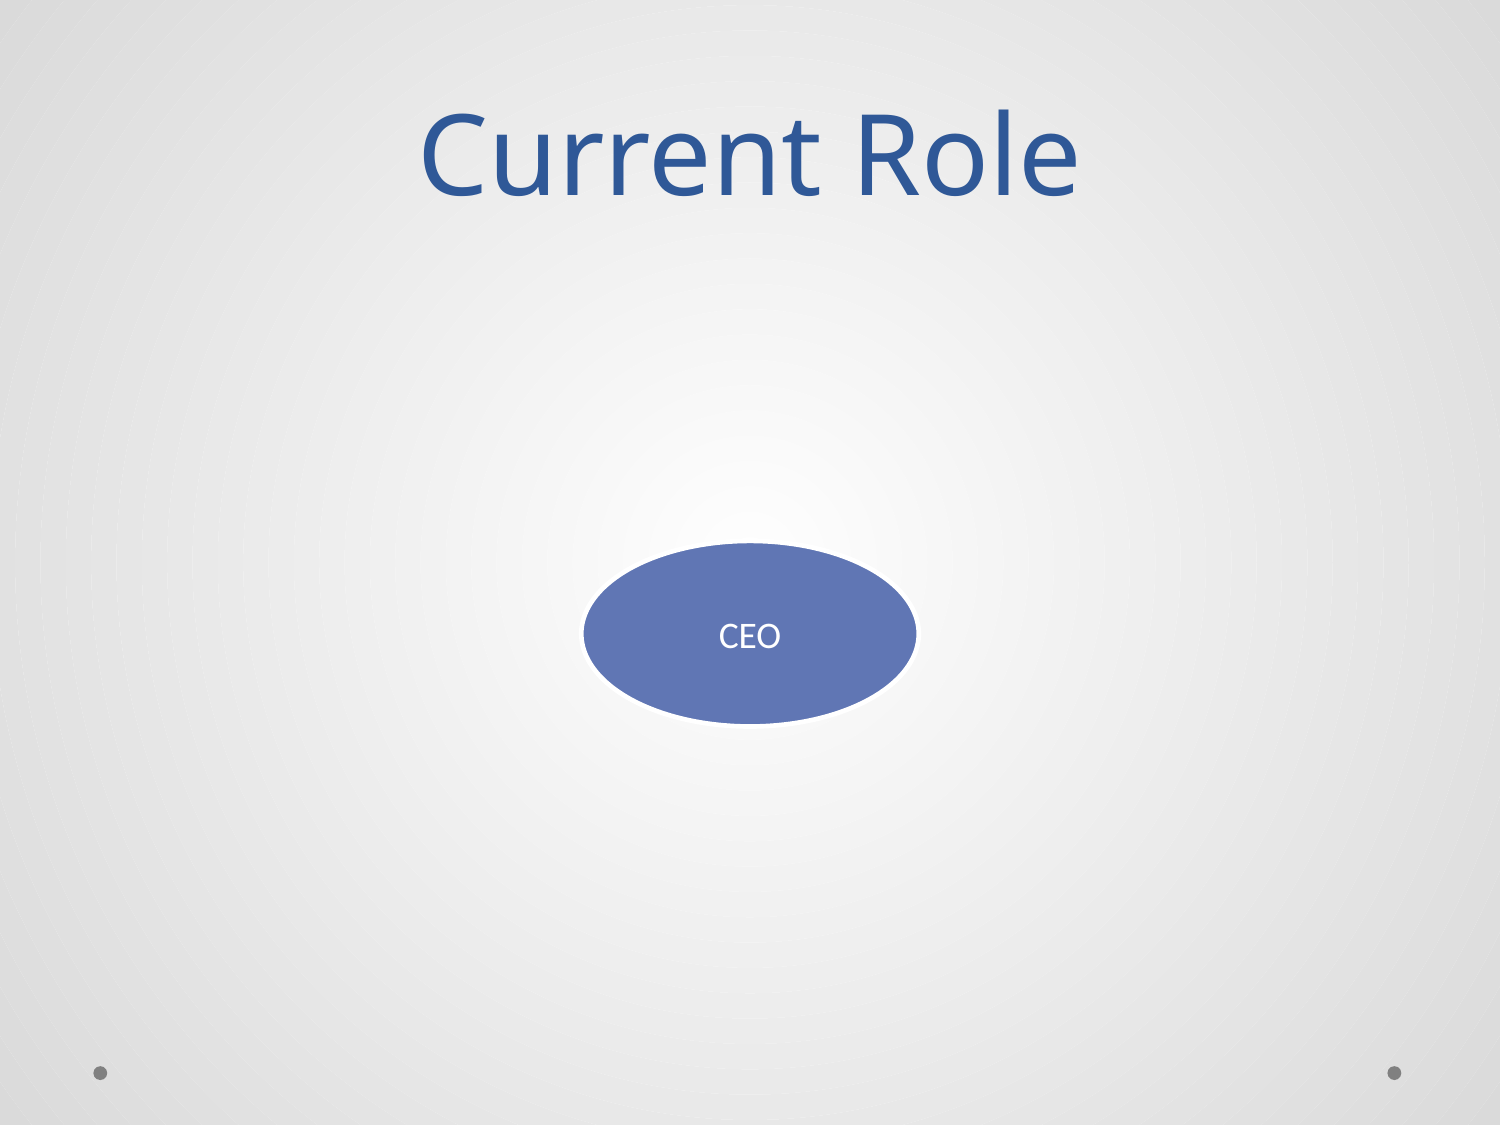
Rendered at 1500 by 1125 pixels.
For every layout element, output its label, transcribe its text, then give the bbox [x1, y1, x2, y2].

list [74, 262, 1426, 1006]
title Current Role [75, 24, 1425, 225]
